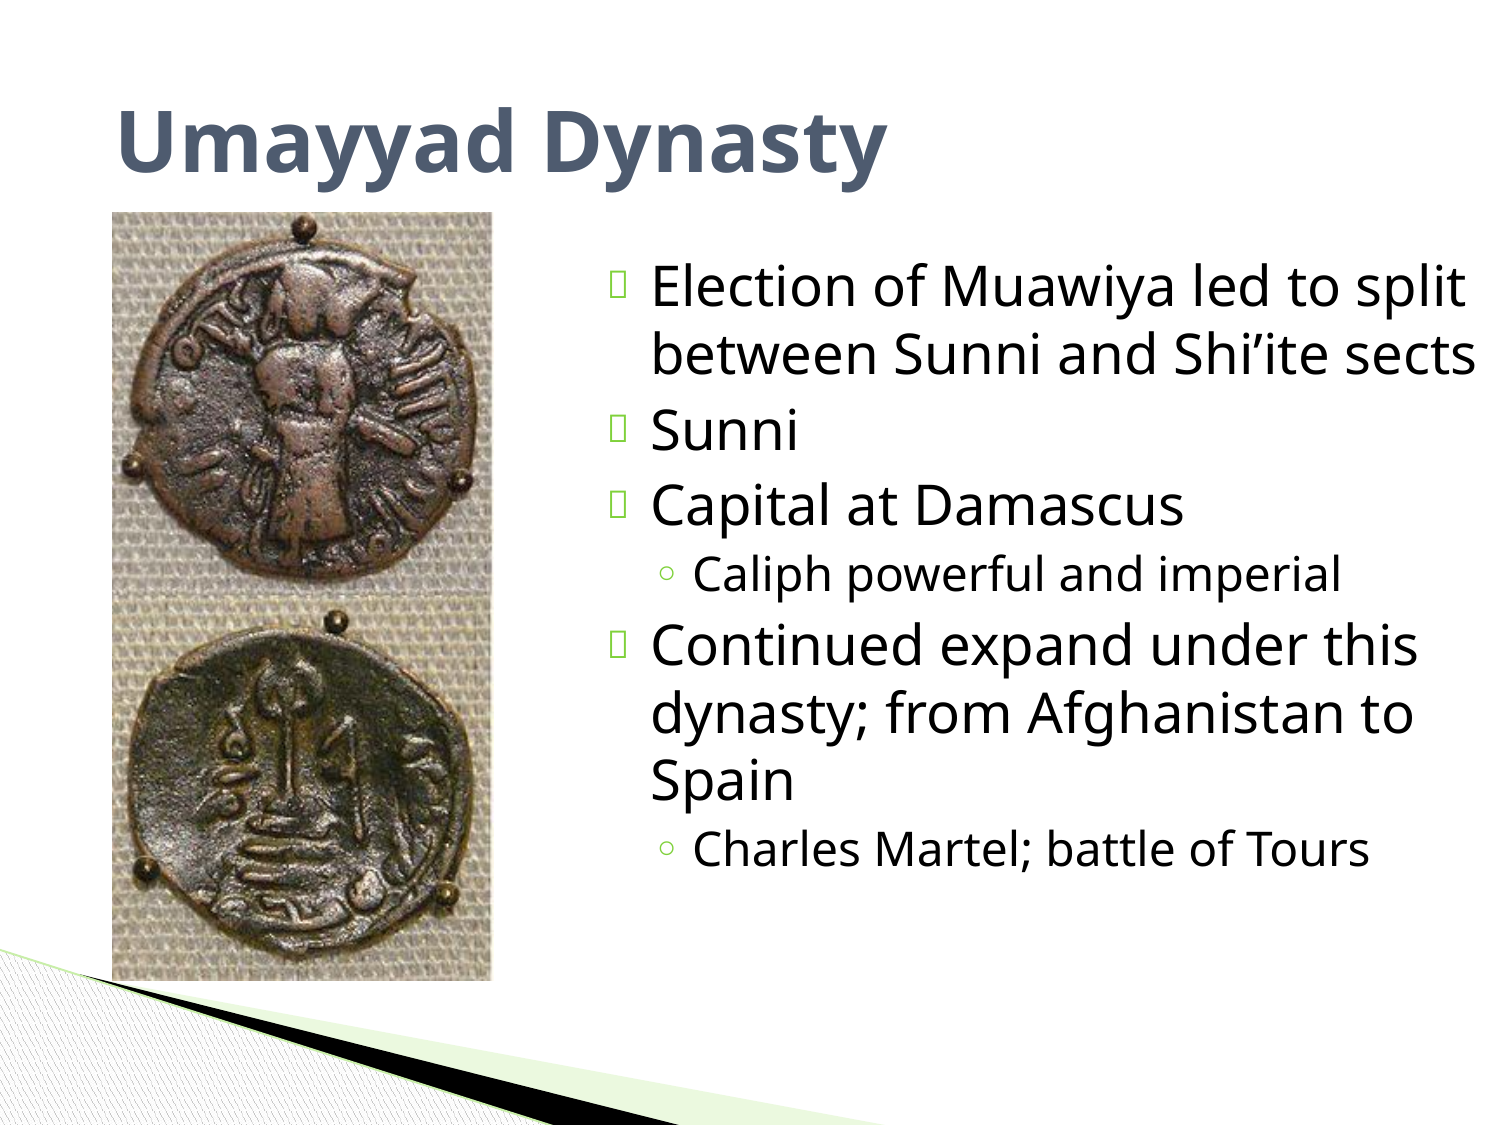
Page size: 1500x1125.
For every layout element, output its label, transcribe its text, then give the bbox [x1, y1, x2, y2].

list Election of Muawiya led to split between Sunni and Shi’ite sects Sunni Capital at Damascus Caliph powerful and imperial Continued expand under this dynasty; from Afghanistan to Spain Charles Martel; battle of Tours [575, 242, 1500, 986]
title Umayyad Dynasty [99, 45, 1350, 233]
picture [112, 212, 494, 981]
